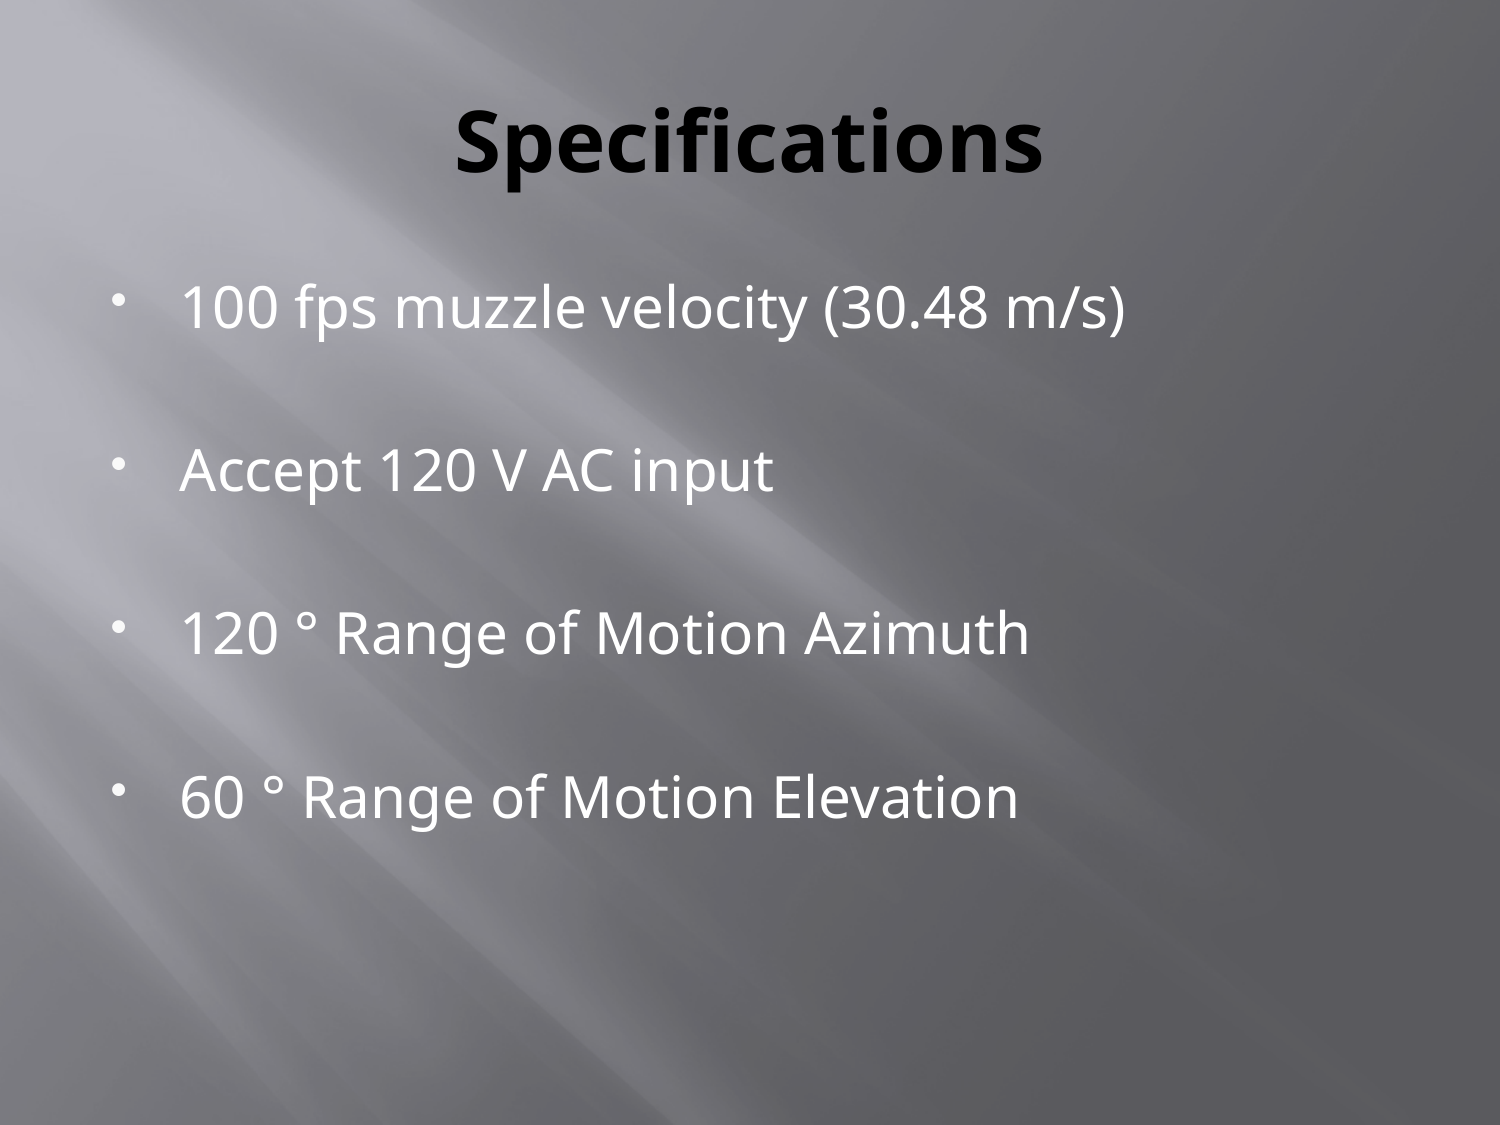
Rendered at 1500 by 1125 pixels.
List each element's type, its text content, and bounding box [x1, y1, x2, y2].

title Specifications [75, 45, 1425, 233]
list 100 fps muzzle velocity (30.48 m/s) Accept 120 V AC input 120 ° Range of Motion Azimuth 60 ° Range of Motion Elevation [74, 262, 1426, 1036]
